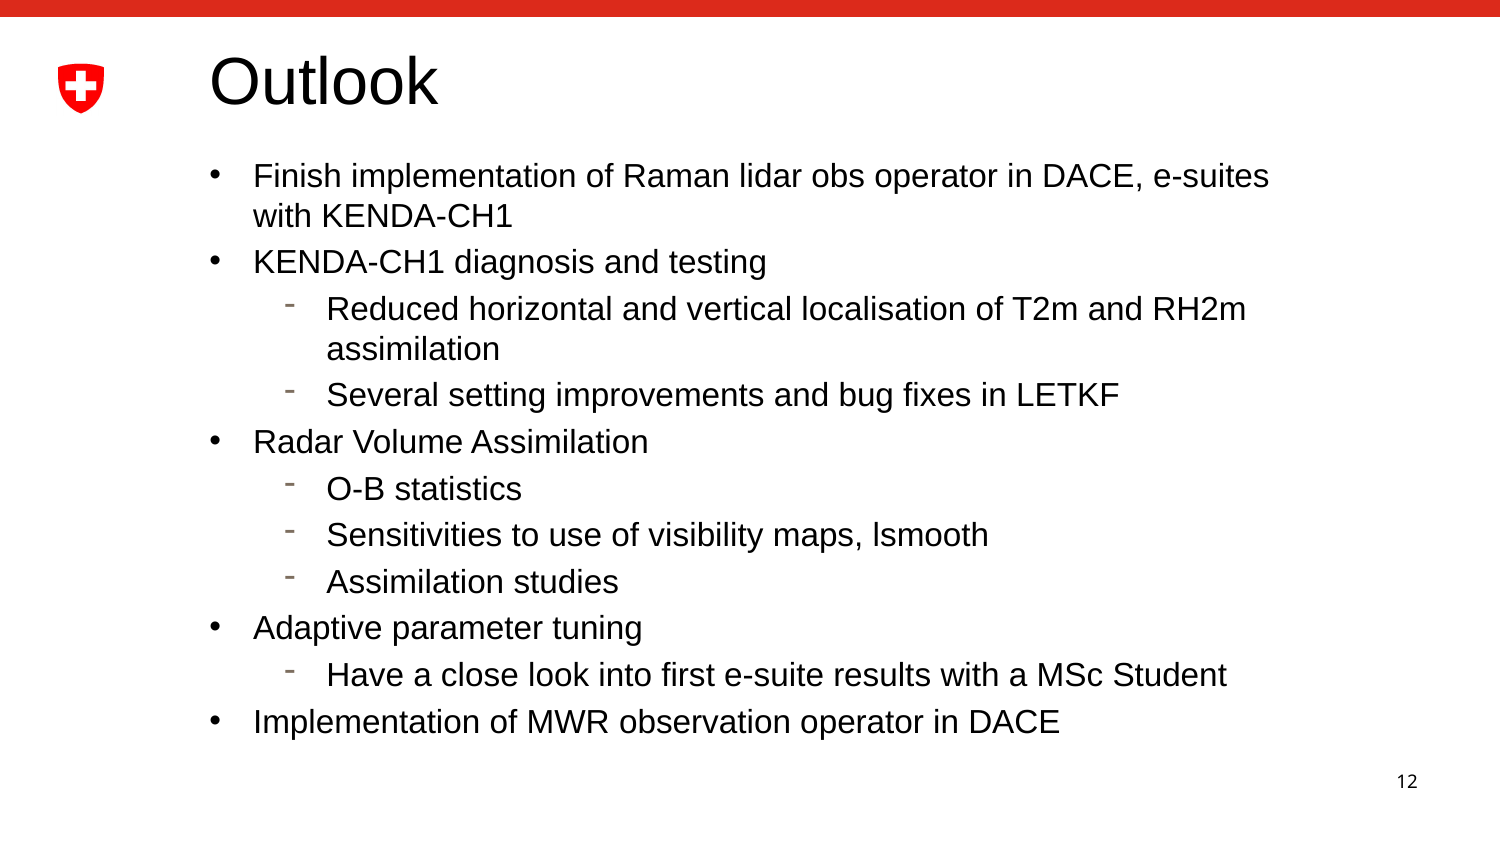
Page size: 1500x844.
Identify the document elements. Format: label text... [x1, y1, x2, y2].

title Outlook [194, 30, 1428, 147]
list Finish implementation of Raman lidar obs operator in DACE, e-suites with KENDA-CH1 KENDA-CH1 diagnosis and testing Reduced horizontal and vertical localisation of T2m and RH2m assimilation Several setting improvements and bug fixes in LETKF Radar Volume Assimilation O-B statistics Sensitivities to use of visibility maps, lsmooth Assimilation studies Adaptive parameter tuning Have a close look into first e-suite results with a MSc Student Implementation of MWR observation operator in DACE [194, 147, 1333, 795]
